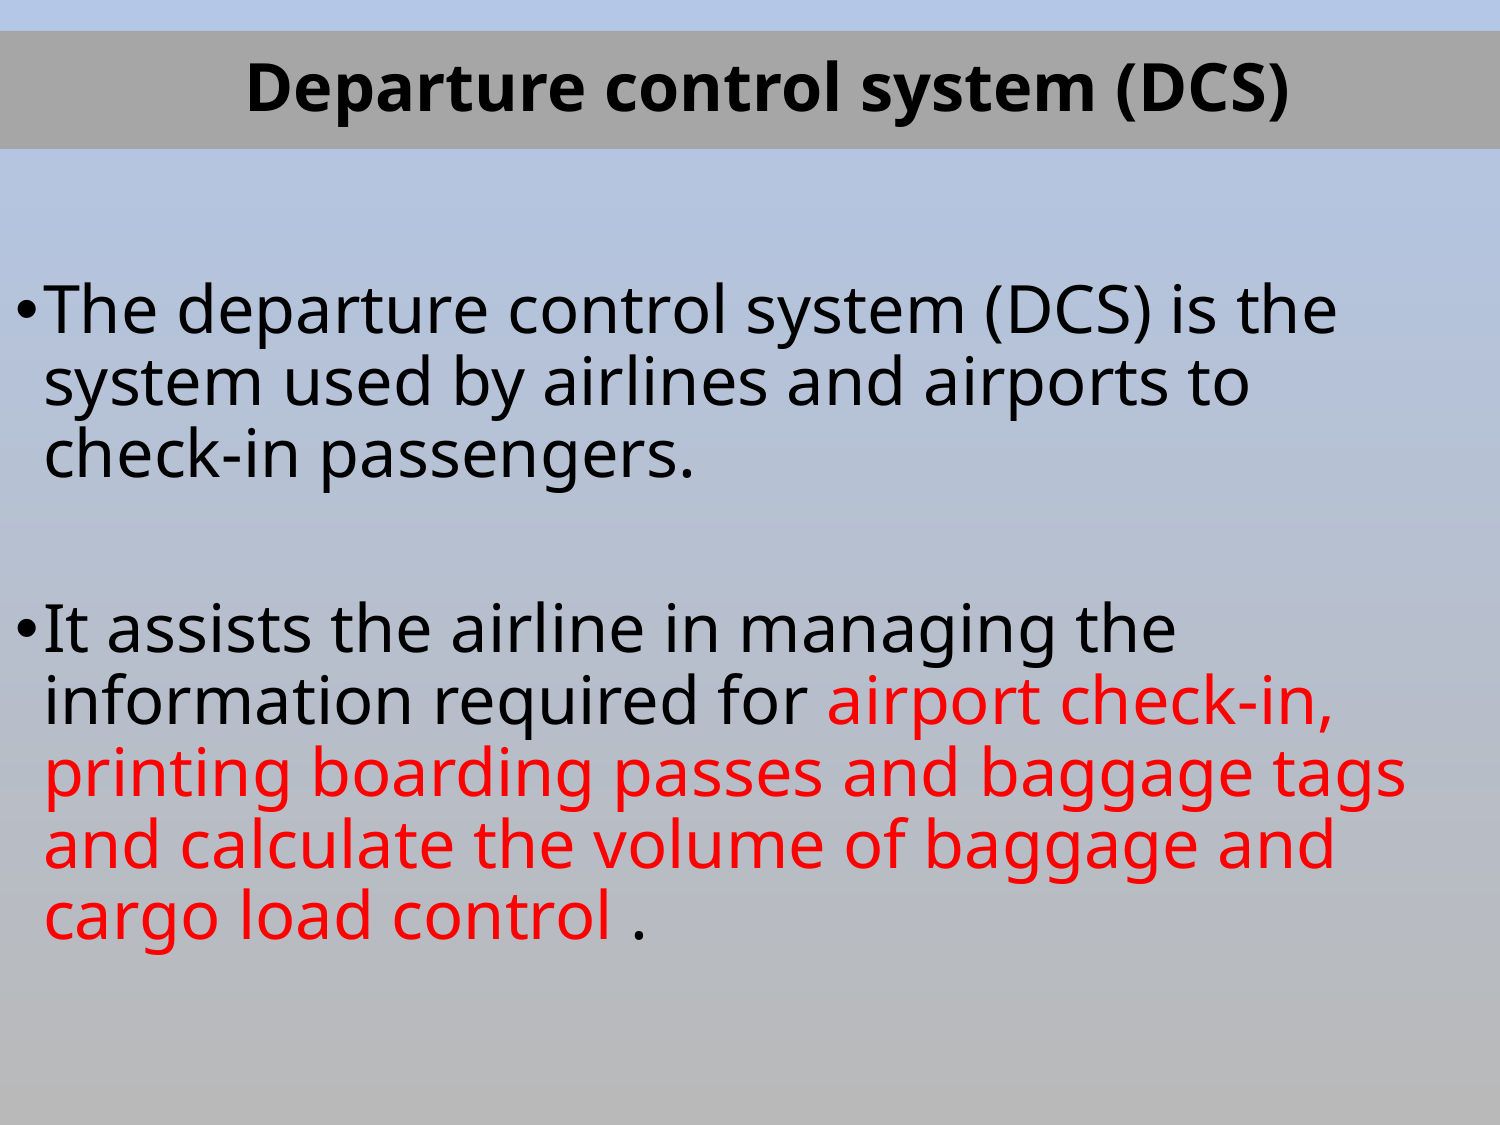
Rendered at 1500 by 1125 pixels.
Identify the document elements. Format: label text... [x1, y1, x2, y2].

title Departure control system (DCS) [0, 30, 1500, 149]
list The departure control system (DCS) is the system used by airlines and airports to check-in passengers. It assists the airline in managing the information required for airport check-in, printing boarding passes and baggage tags and calculate the volume of baggage and cargo load control . [0, 172, 1447, 1125]
